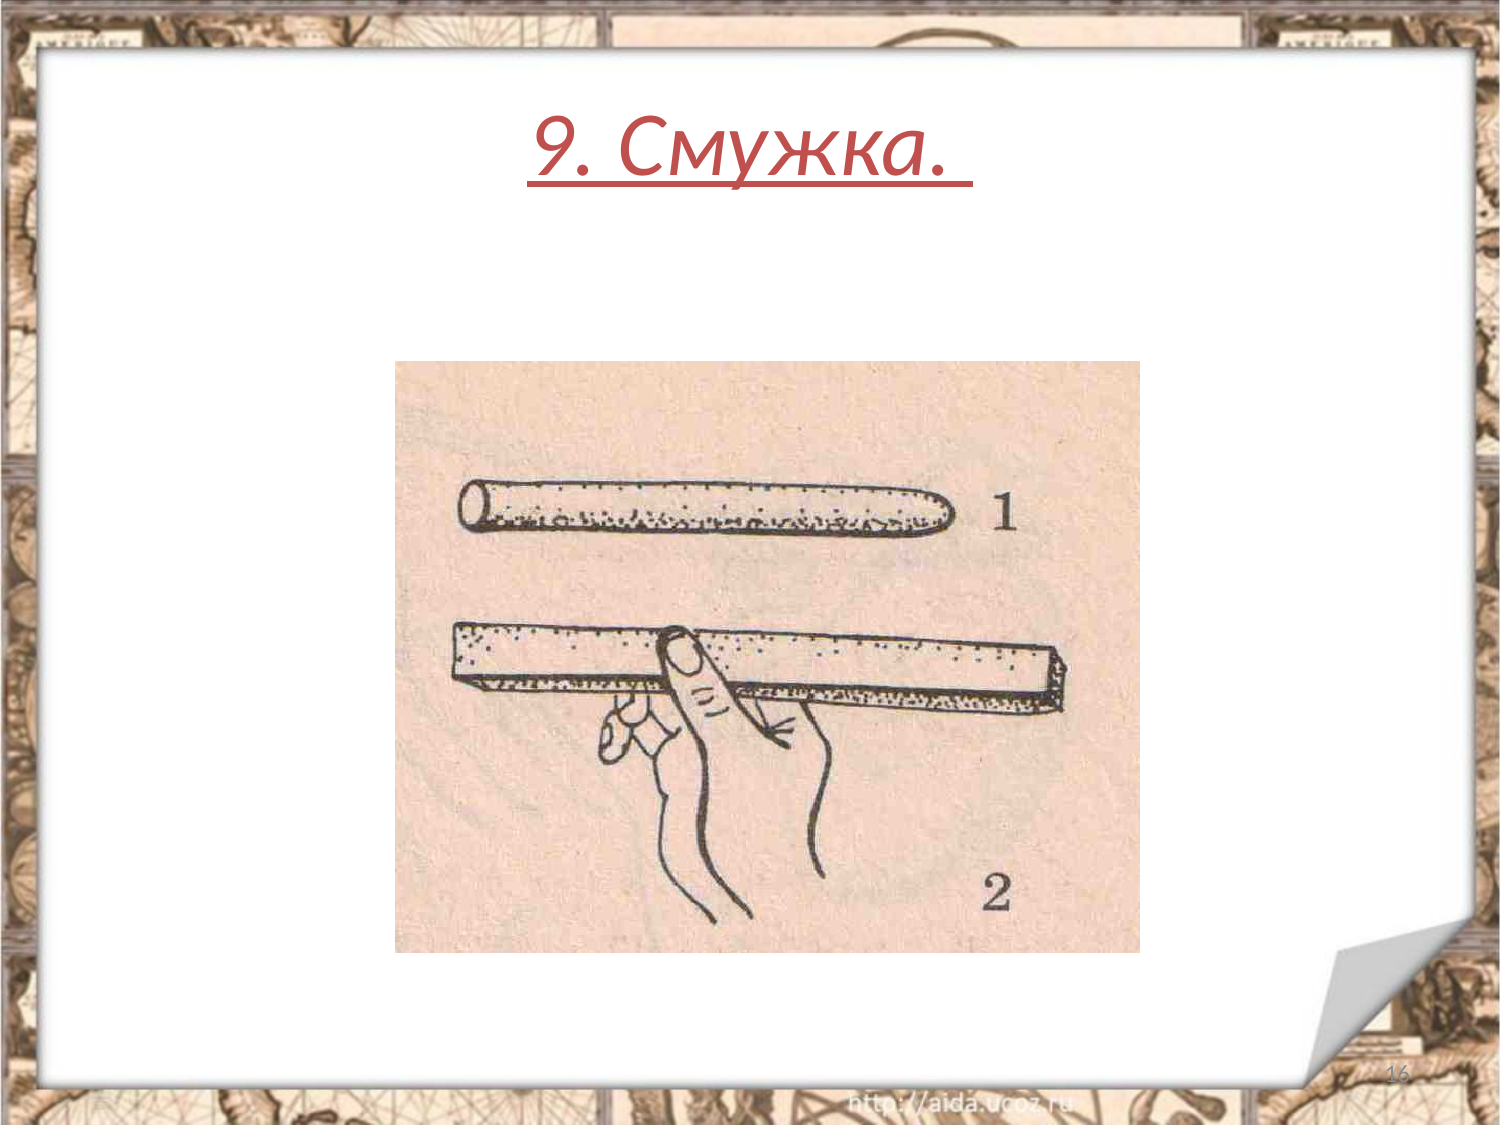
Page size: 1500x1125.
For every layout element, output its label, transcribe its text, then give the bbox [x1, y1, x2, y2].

slide_number 16 [1074, 1042, 1425, 1103]
slide_number [75, 1042, 425, 1103]
title 9. Смужка. [74, 44, 1426, 233]
picture [0, 0, 1500, 1125]
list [395, 361, 1140, 953]
